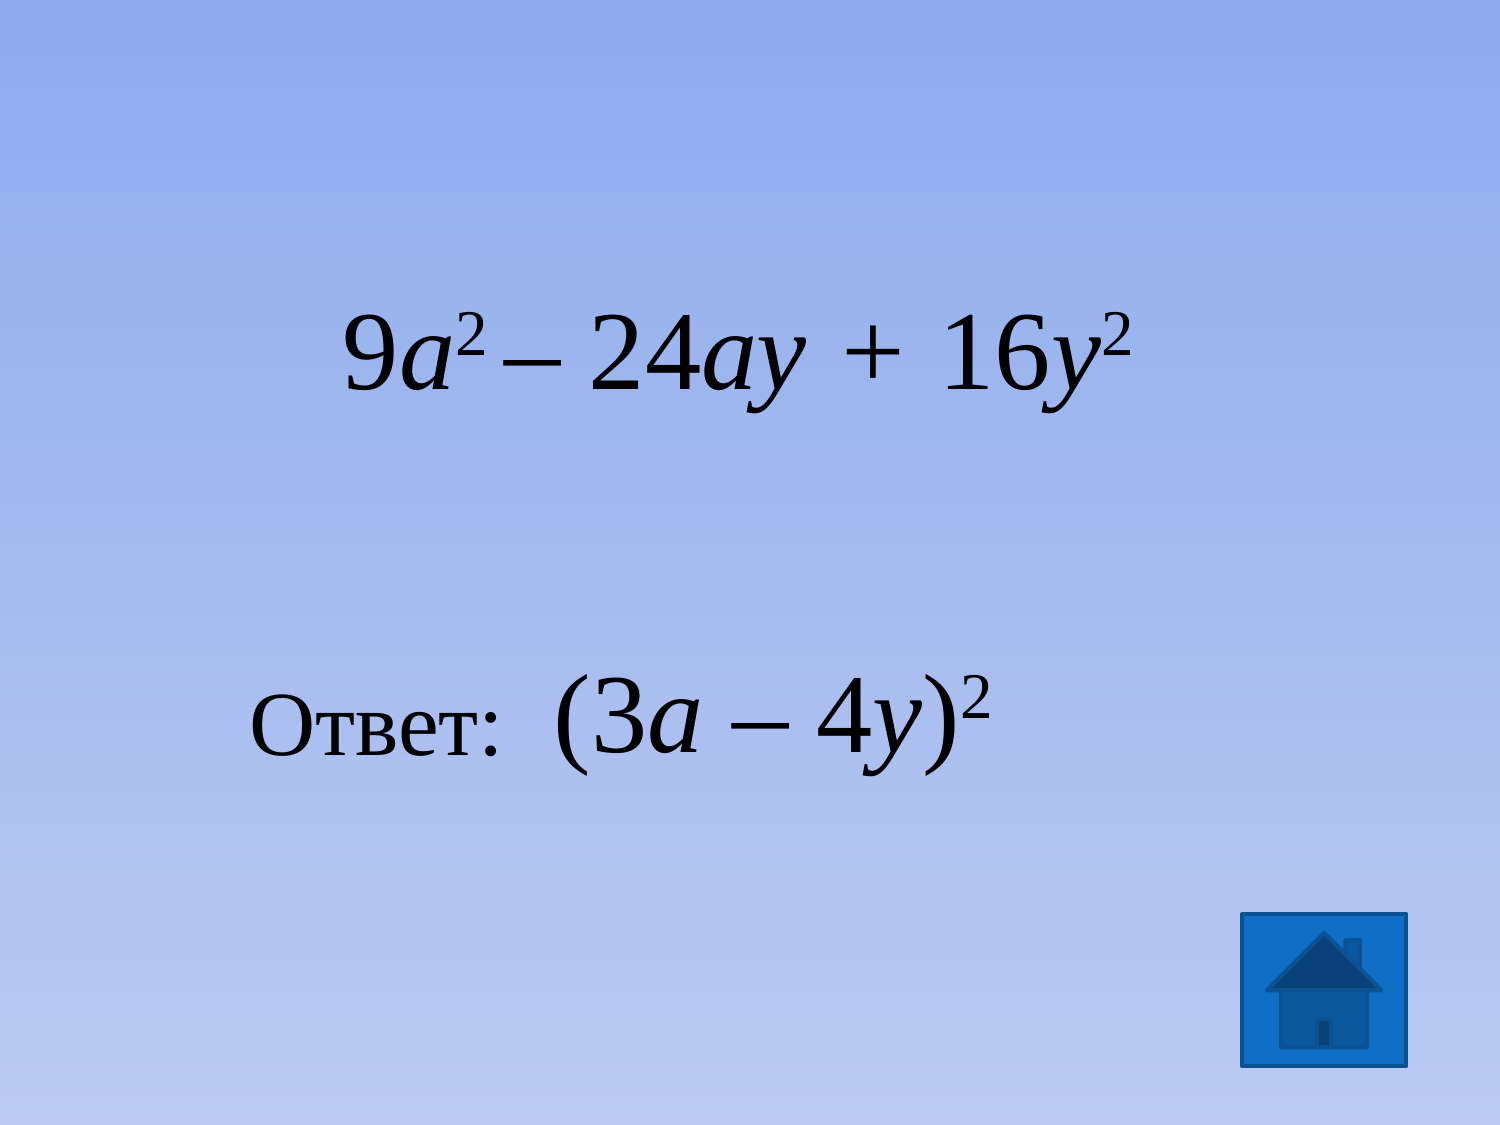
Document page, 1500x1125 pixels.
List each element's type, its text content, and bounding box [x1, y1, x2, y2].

text_box (3a – 4у)2 [538, 632, 1078, 783]
text_box 9а2 – 24ау + 16у2 [328, 269, 1254, 420]
text_box Ответ: [234, 656, 551, 781]
text_box [1240, 912, 1408, 1068]
